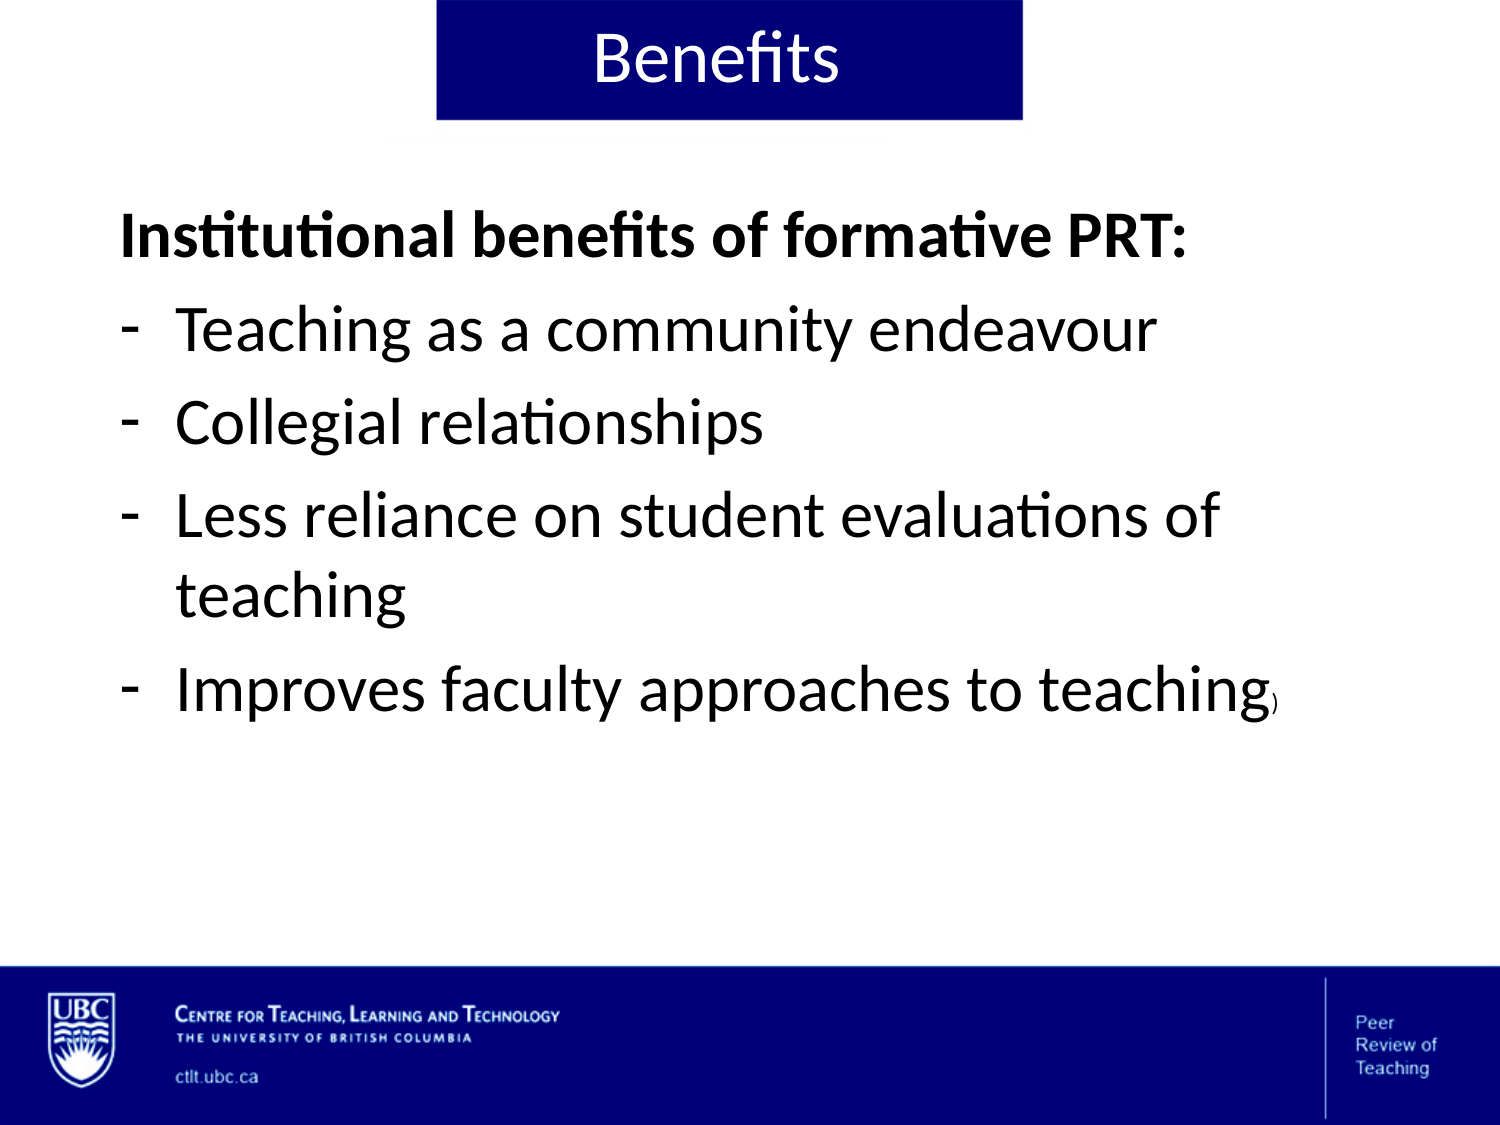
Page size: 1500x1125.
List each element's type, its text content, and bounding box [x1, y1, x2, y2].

text_box Benefits [577, 0, 956, 105]
list Institutional benefits of formative PRT: Teaching as a community endeavour Collegial relationships Less reliance on student evaluations of teaching Improves faculty approaches to teaching) [104, 183, 1330, 789]
picture [0, 0, 1500, 1125]
